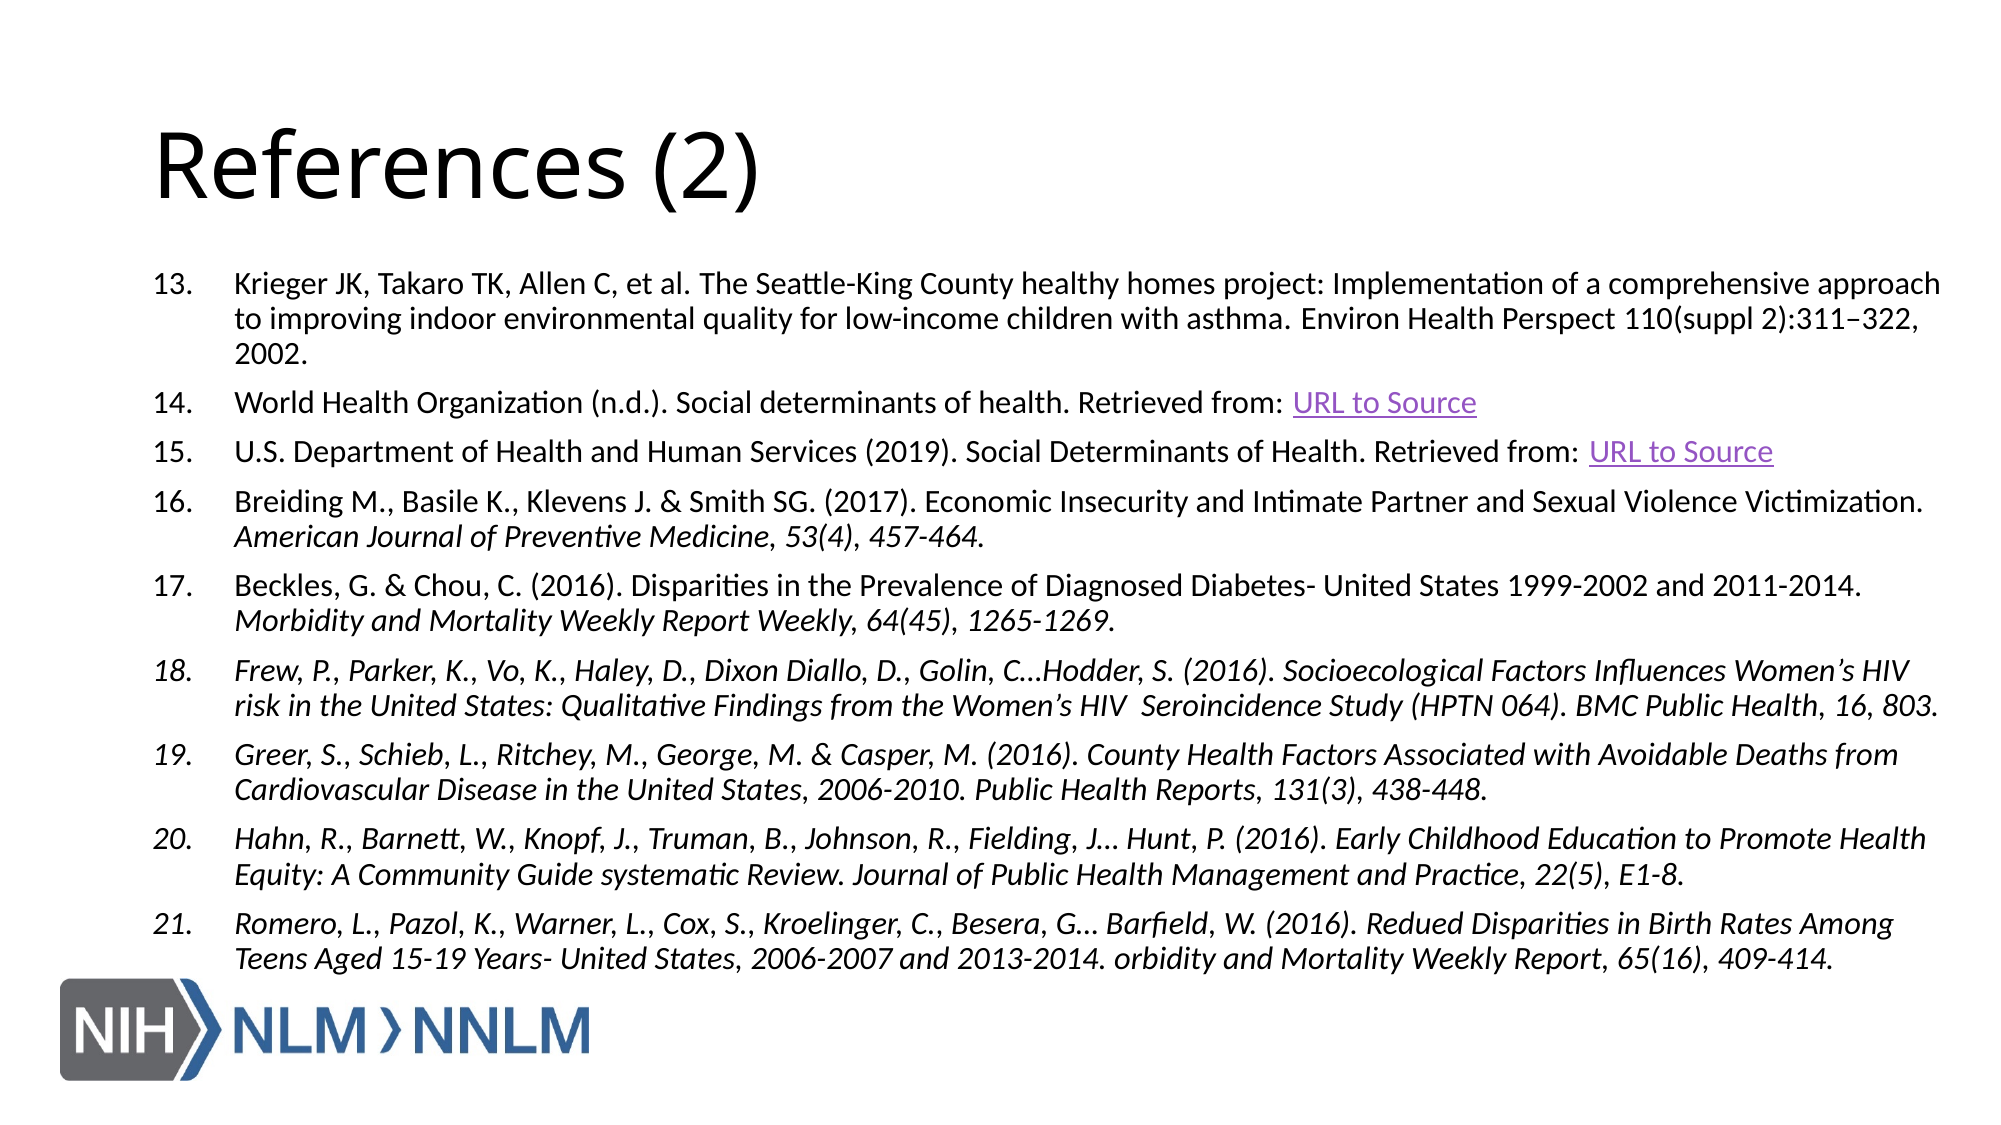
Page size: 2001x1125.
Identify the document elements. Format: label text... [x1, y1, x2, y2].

list Krieger JK, Takaro TK, Allen C, et al. The Seattle-King County healthy homes project: Implementation of a comprehensive approach to improving indoor environmental quality for low-income children with asthma. Environ Health Perspect 110(suppl 2):311–322, 2002. World Health Organization (n.d.). Social determinants of health. Retrieved from: URL to Source U.S. Department of Health and Human Services (2019). Social Determinants of Health. Retrieved from: URL to Source Breiding M., Basile K., Klevens J. & Smith SG. (2017). Economic Insecurity and Intimate Partner and Sexual Violence Victimization. American Journal of Preventive Medicine, 53(4), 457-464. Beckles, G. & Chou, C. (2016). Disparities in the Prevalence of Diagnosed Diabetes- United States 1999-2002 and 2011-2014. Morbidity and Mortality Weekly Report Weekly, 64(45), 1265-1269. Frew, P., Parker, K., Vo, K., Haley, D., Dixon Diallo, D., Golin, C…Hodder, S. (2016). Socioecological Factors Influences Women’s HIV risk in the United States: Qualitative Findings from the Women’s HIV Seroincidence Study (HPTN 064). BMC Public Health, 16, 803. Greer, S., Schieb, L., Ritchey, M., George, M. & Casper, M. (2016). County Health Factors Associated with Avoidable Deaths from Cardiovascular Disease in the United States, 2006-2010. Public Health Reports, 131(3), 438-448. Hahn, R., Barnett, W., Knopf, J., Truman, B., Johnson, R., Fielding, J… Hunt, P. (2016). Early Childhood Education to Promote Health Equity: A Community Guide systematic Review. Journal of Public Health Management and Practice, 22(5), E1-8. Romero, L., Pazol, K., Warner, L., Cox, S., Kroelinger, C., Besera, G… Barfield, W. (2016). Redued Disparities in Birth Rates Among Teens Aged 15-19 Years- United States, 2006-2007 and 2013-2014. orbidity and Mortality Weekly Report, 65(16), 409-414. [137, 258, 1978, 1014]
picture [60, 978, 589, 1081]
title References (2) [137, 59, 1863, 258]
